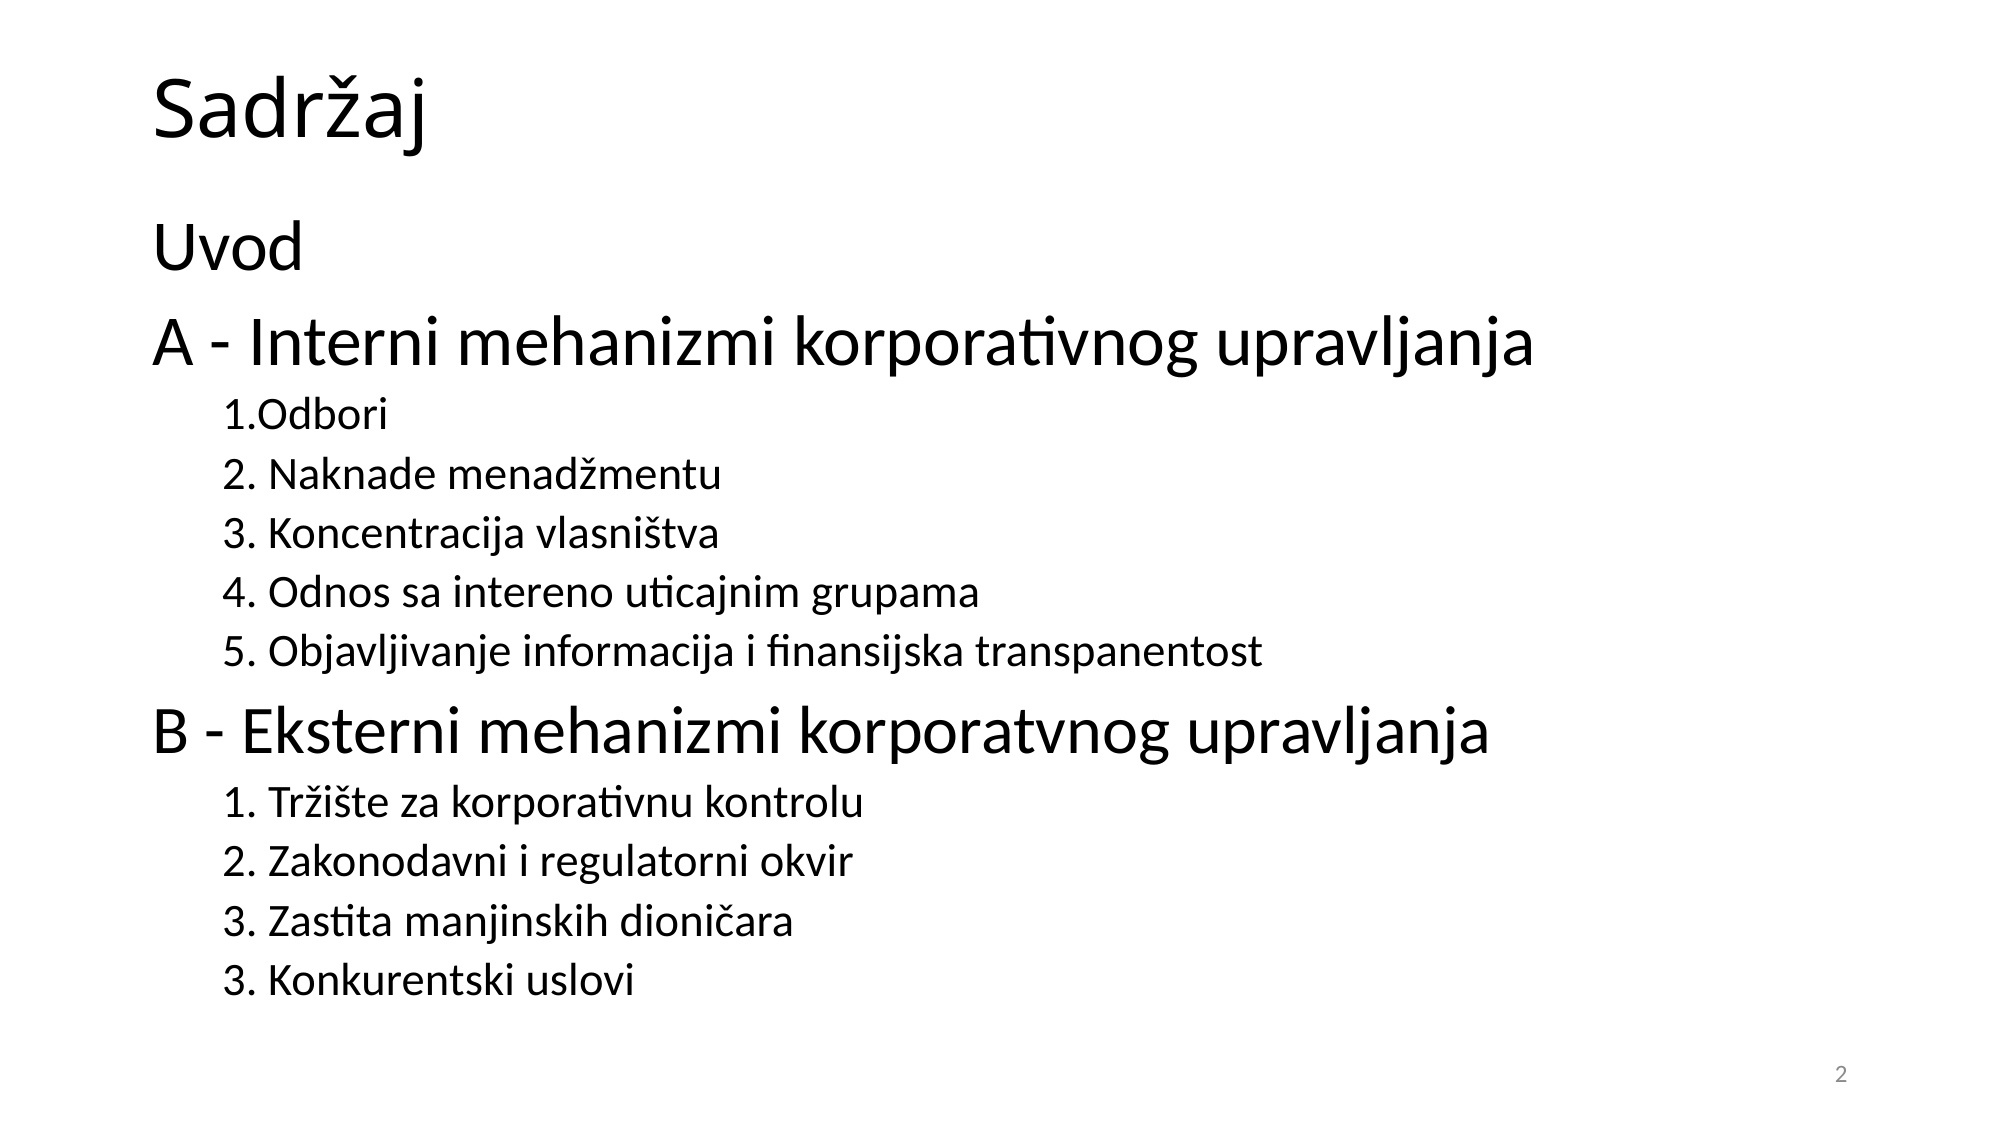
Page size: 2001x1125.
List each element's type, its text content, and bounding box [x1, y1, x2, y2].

slide_number 2 [1412, 1042, 1863, 1103]
list Uvod A - Interni mehanizmi korporativnog upravljanja 1.Odbori 2. Naknade menadžmentu 3. Koncentracija vlasništva 4. Odnos sa intereno uticajnim grupama 5. Objavljivanje informacija i finansijska transpanentost B - Eksterni mehanizmi korporatvnog upravljanja 1. Tržište za korporativnu kontrolu 2. Zakonodavni i regulatorni okvir 3. Zastita manjinskih dioničara 3. Konkurentski uslovi [137, 200, 1863, 1014]
title Sadržaj [137, 59, 1863, 163]
